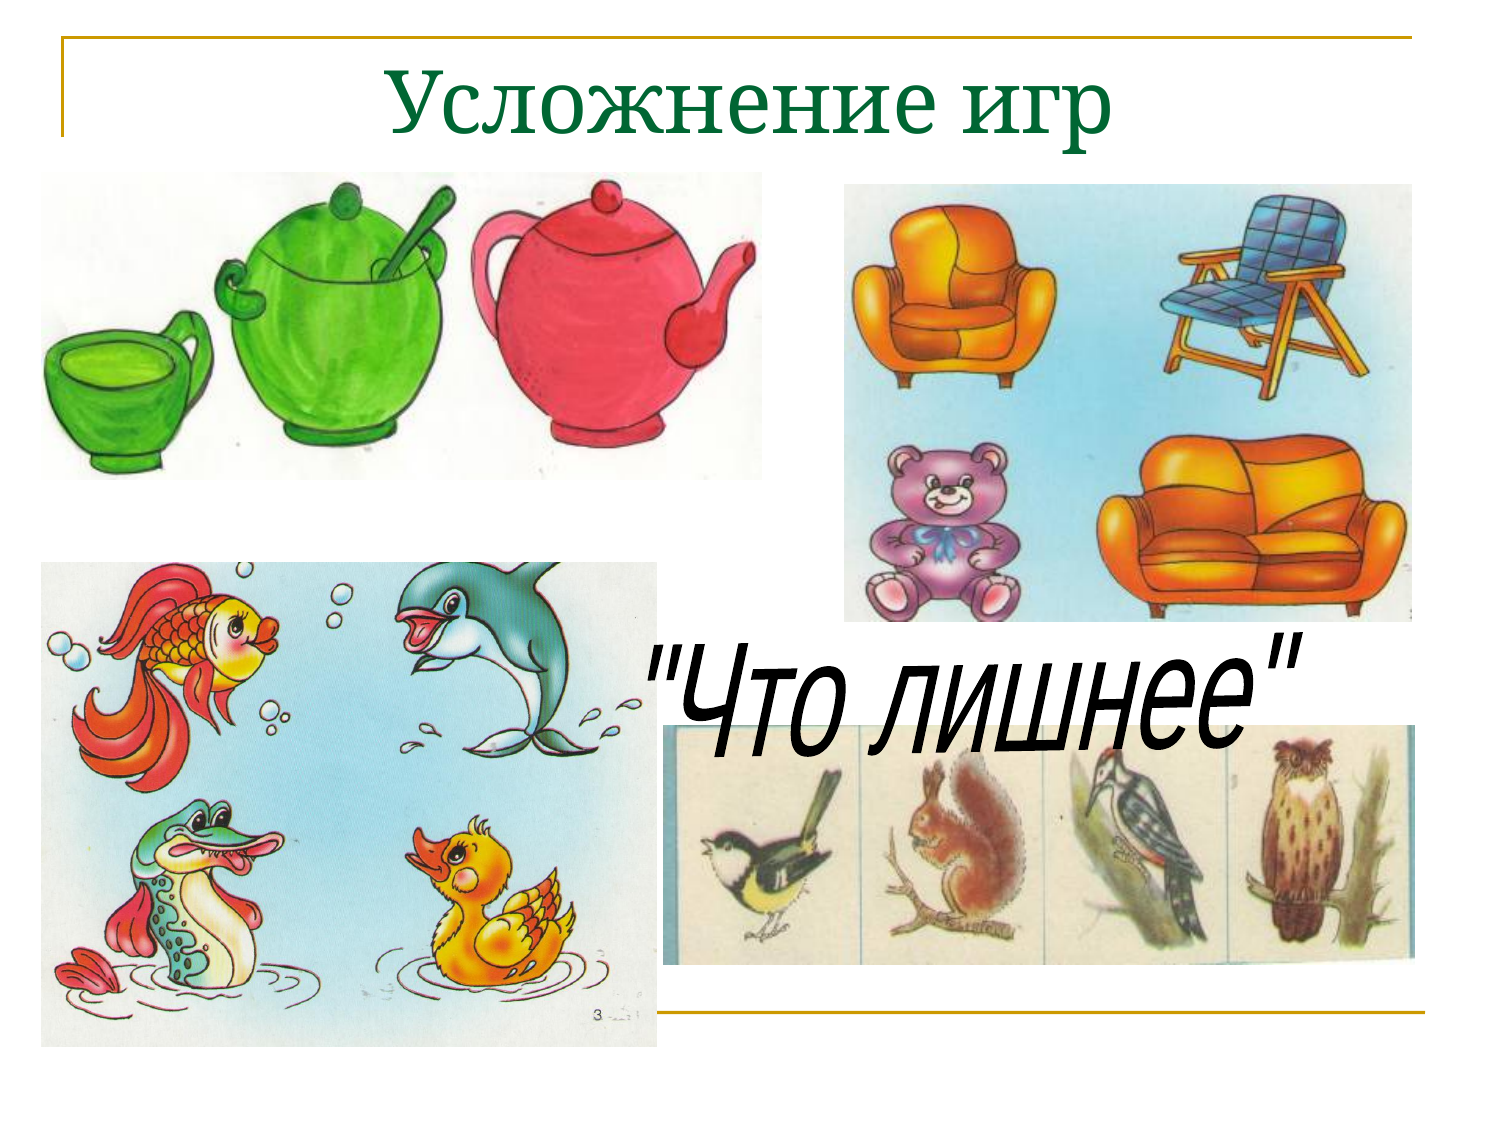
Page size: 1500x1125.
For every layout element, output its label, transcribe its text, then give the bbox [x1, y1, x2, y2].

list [40, 562, 657, 1048]
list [844, 184, 1412, 622]
title Усложнение игр [74, 45, 1426, 152]
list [663, 725, 1415, 966]
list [40, 172, 762, 480]
